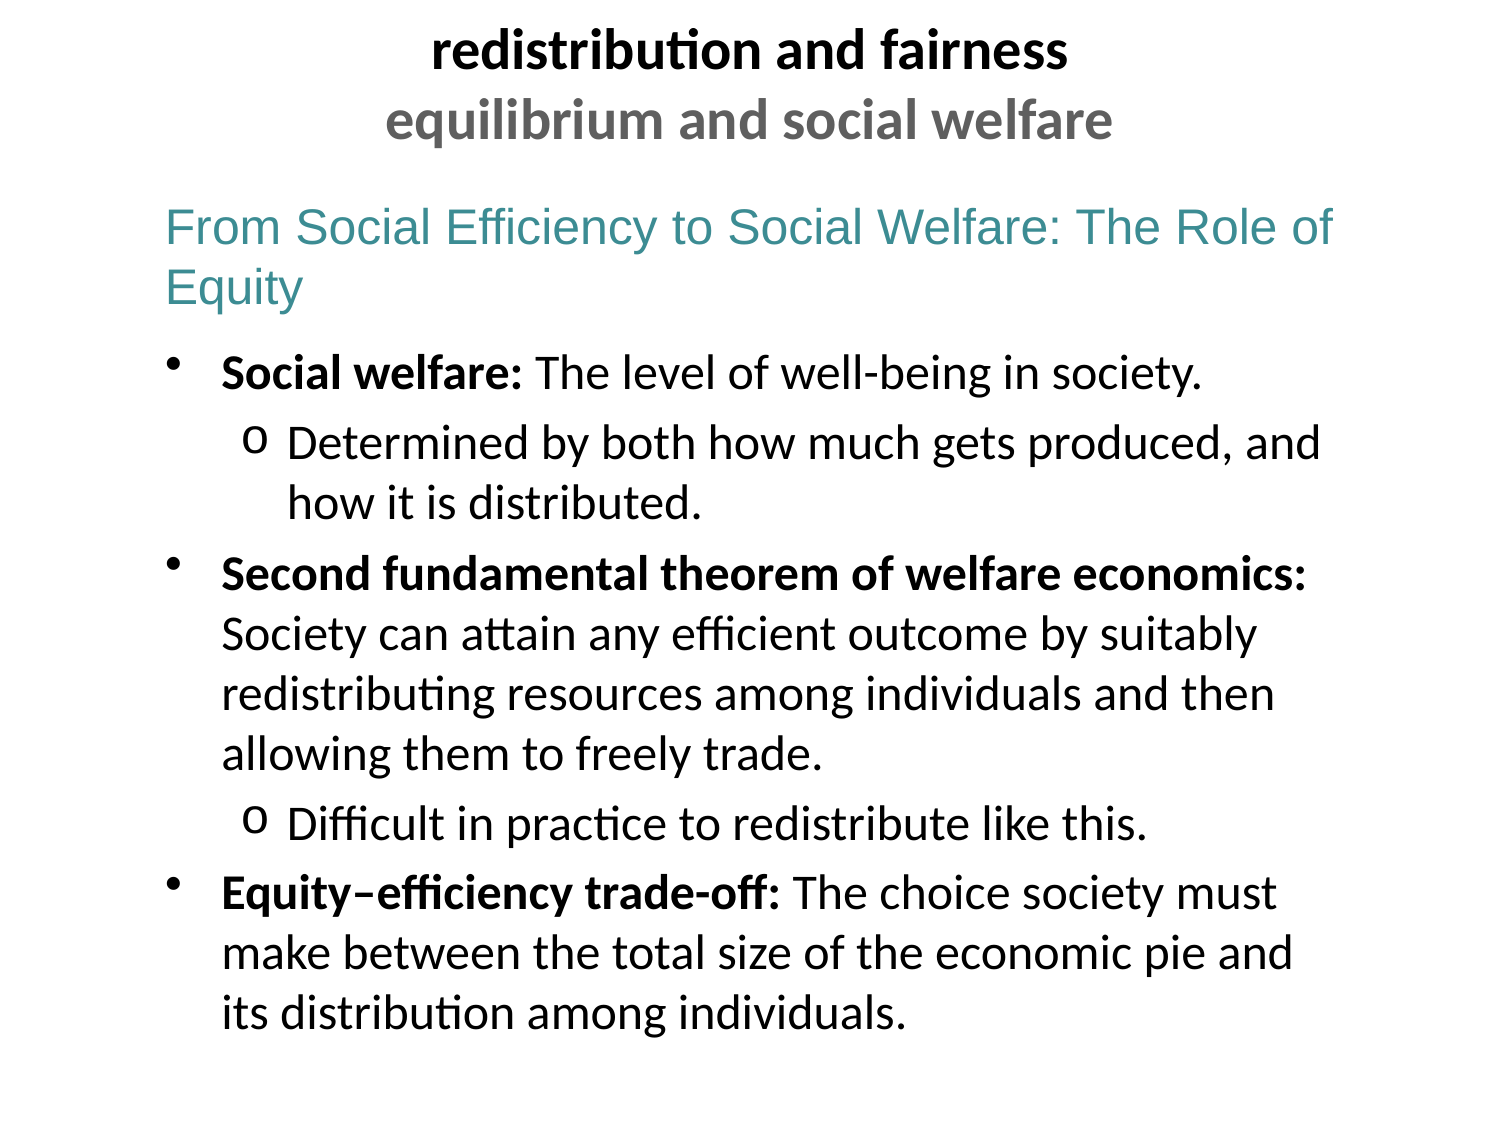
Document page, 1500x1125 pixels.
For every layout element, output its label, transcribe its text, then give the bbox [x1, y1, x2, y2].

title redistribution and fairness equilibrium and social welfare [75, 0, 1425, 175]
text_box From Social Efficiency to Social Welfare: The Role of Equity [149, 187, 1350, 263]
list Social welfare: The level of well-being in society. Determined by both how much gets produced, and how it is distributed. Second fundamental theorem of welfare economics: Society can attain any efficient outcome by suitably redistributing resources among individuals and then allowing them to freely trade. Difficult in practice to redistribute like this. Equity–efficiency trade-off: The choice society must make between the total size of the economic pie and its distribution among individuals. [150, 332, 1350, 1050]
